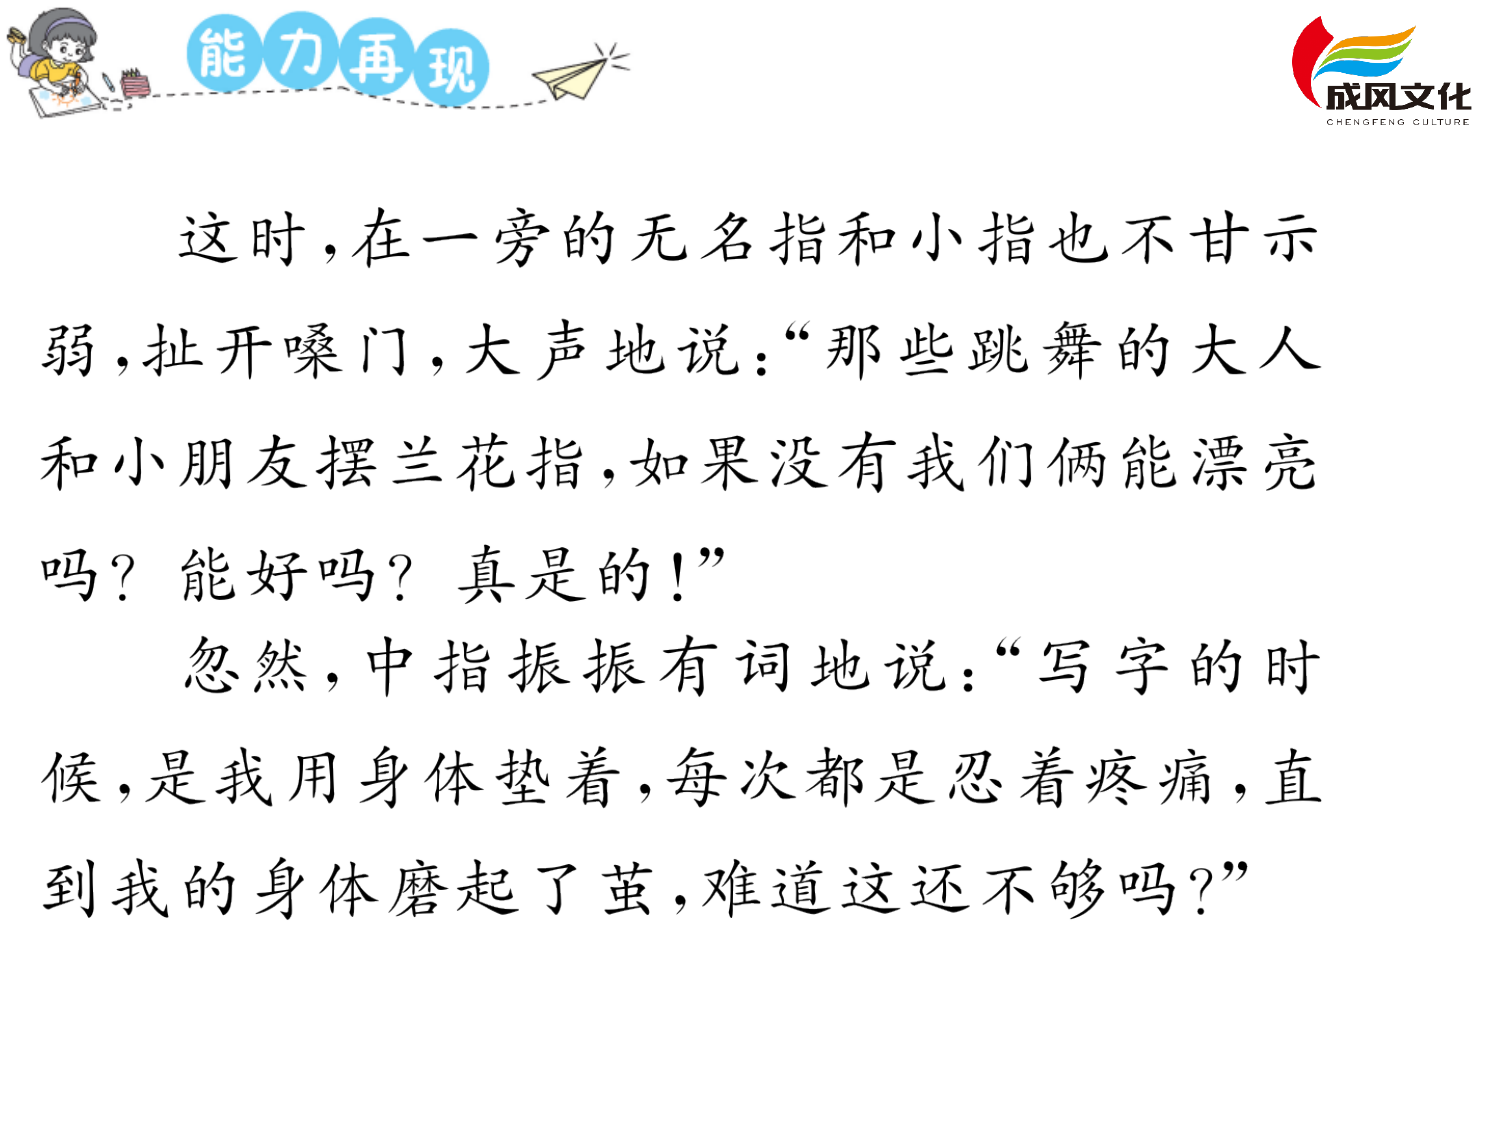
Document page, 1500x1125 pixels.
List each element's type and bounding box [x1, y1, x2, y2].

picture [35, 176, 1453, 943]
picture [1281, 0, 1489, 136]
picture [1, 5, 635, 124]
